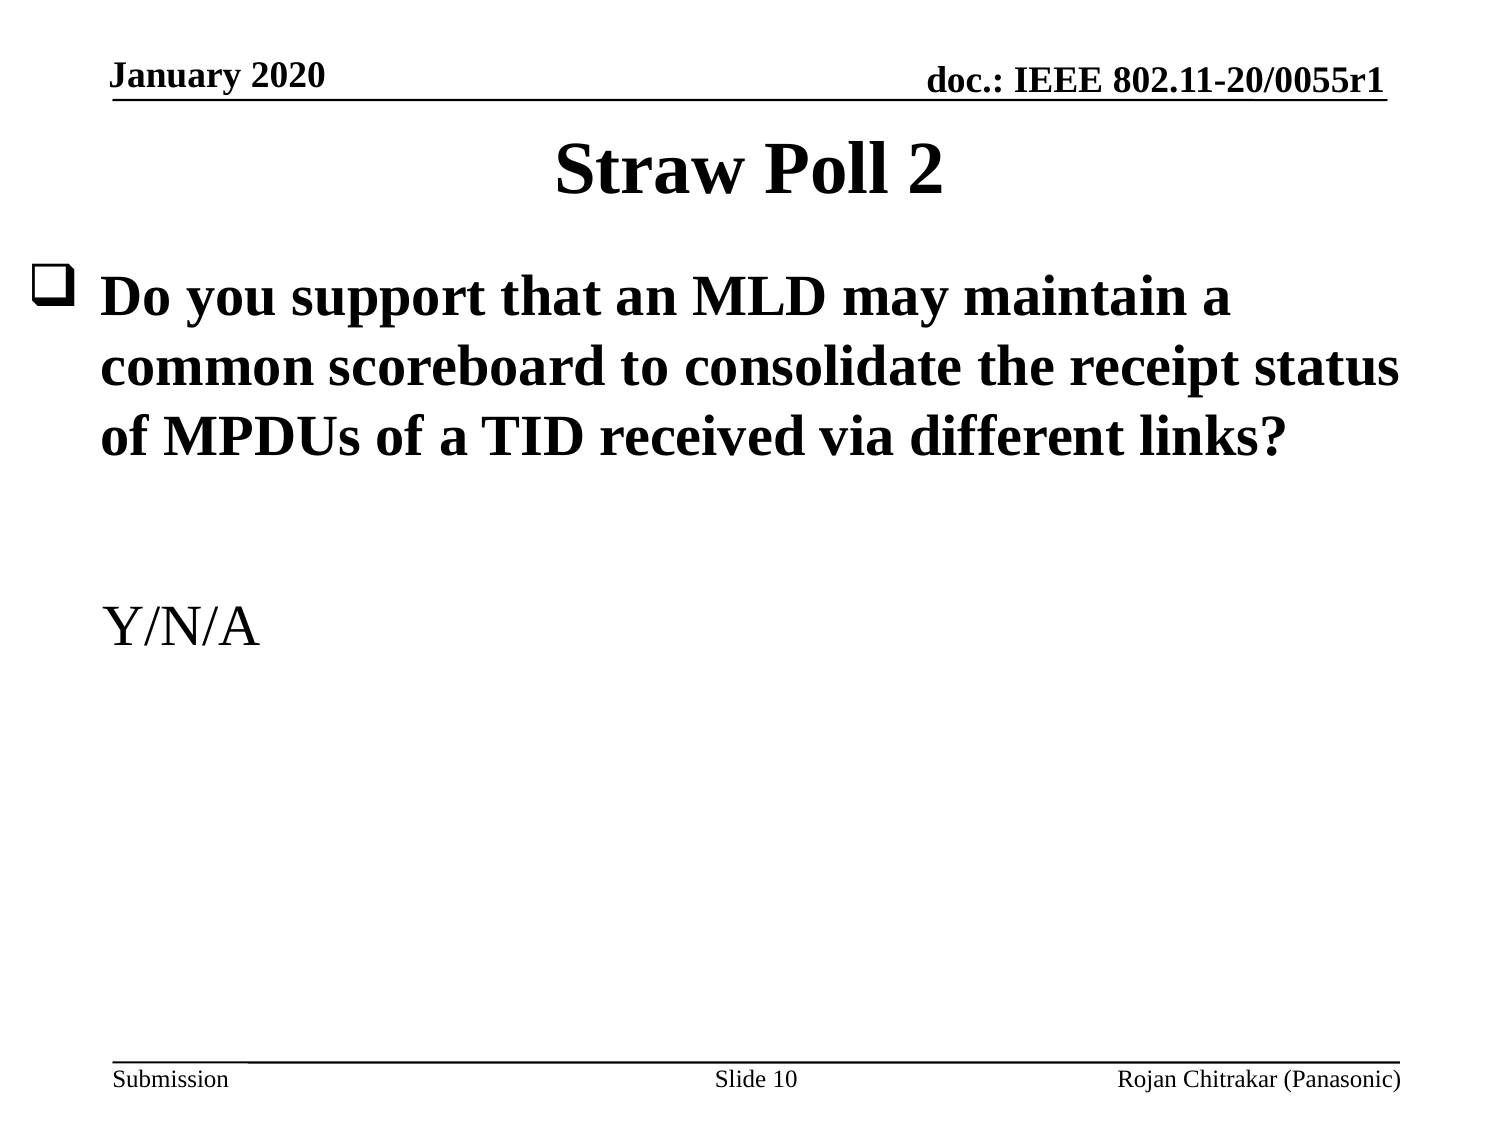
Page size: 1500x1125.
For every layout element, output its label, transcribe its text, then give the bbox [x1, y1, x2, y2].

text_box Straw Poll 2 [0, 111, 1500, 225]
text_box Do you support that an MLD may maintain a common scoreboard to consolidate the receipt status of MPDUs of a TID received via different links? Y/N/A [12, 249, 1475, 665]
slide_number Slide 10 [712, 1061, 800, 1093]
footer Rojan Chitrakar (Panasonic) [949, 1061, 1402, 1093]
